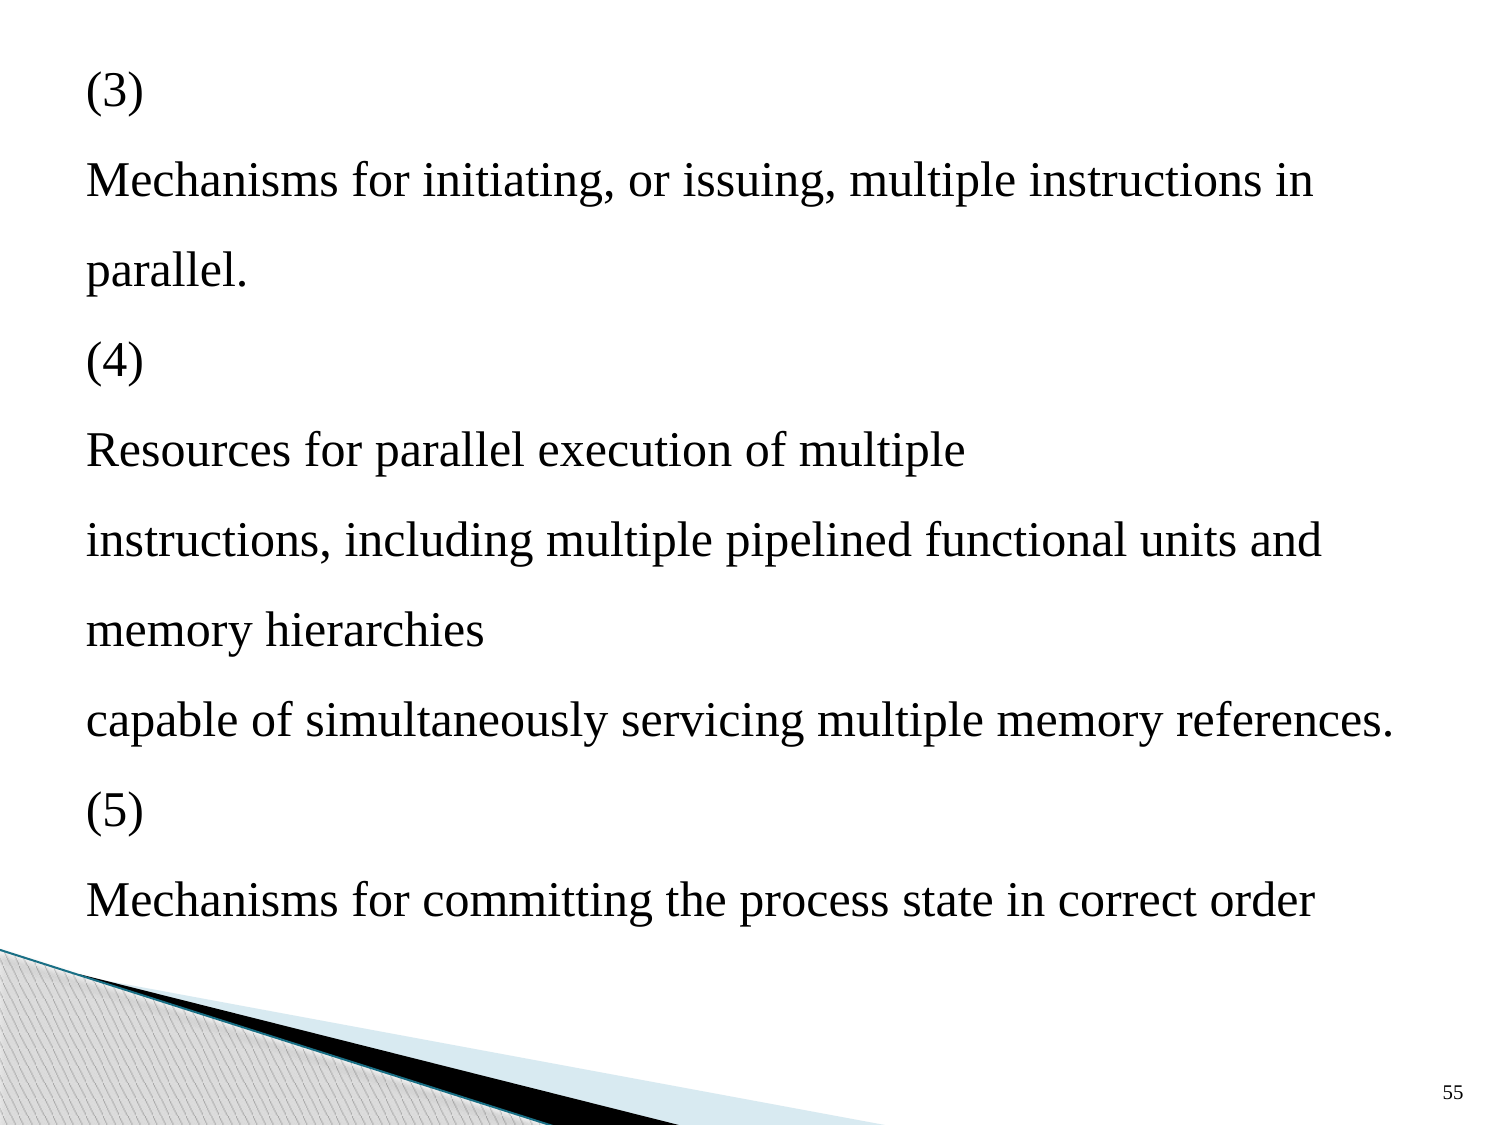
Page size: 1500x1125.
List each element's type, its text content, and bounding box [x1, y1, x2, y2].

slide_number 55 [1418, 1051, 1479, 1112]
text_box (3) Mechanisms for initiating, or issuing, multiple instructions in parallel. (4) Resources for parallel execution of multiple instructions, including multiple pipelined functional units and memory hierarchies capable of simultaneously servicing multiple memory references. (5) Mechanisms for committing the process state in correct order [71, 19, 1418, 934]
